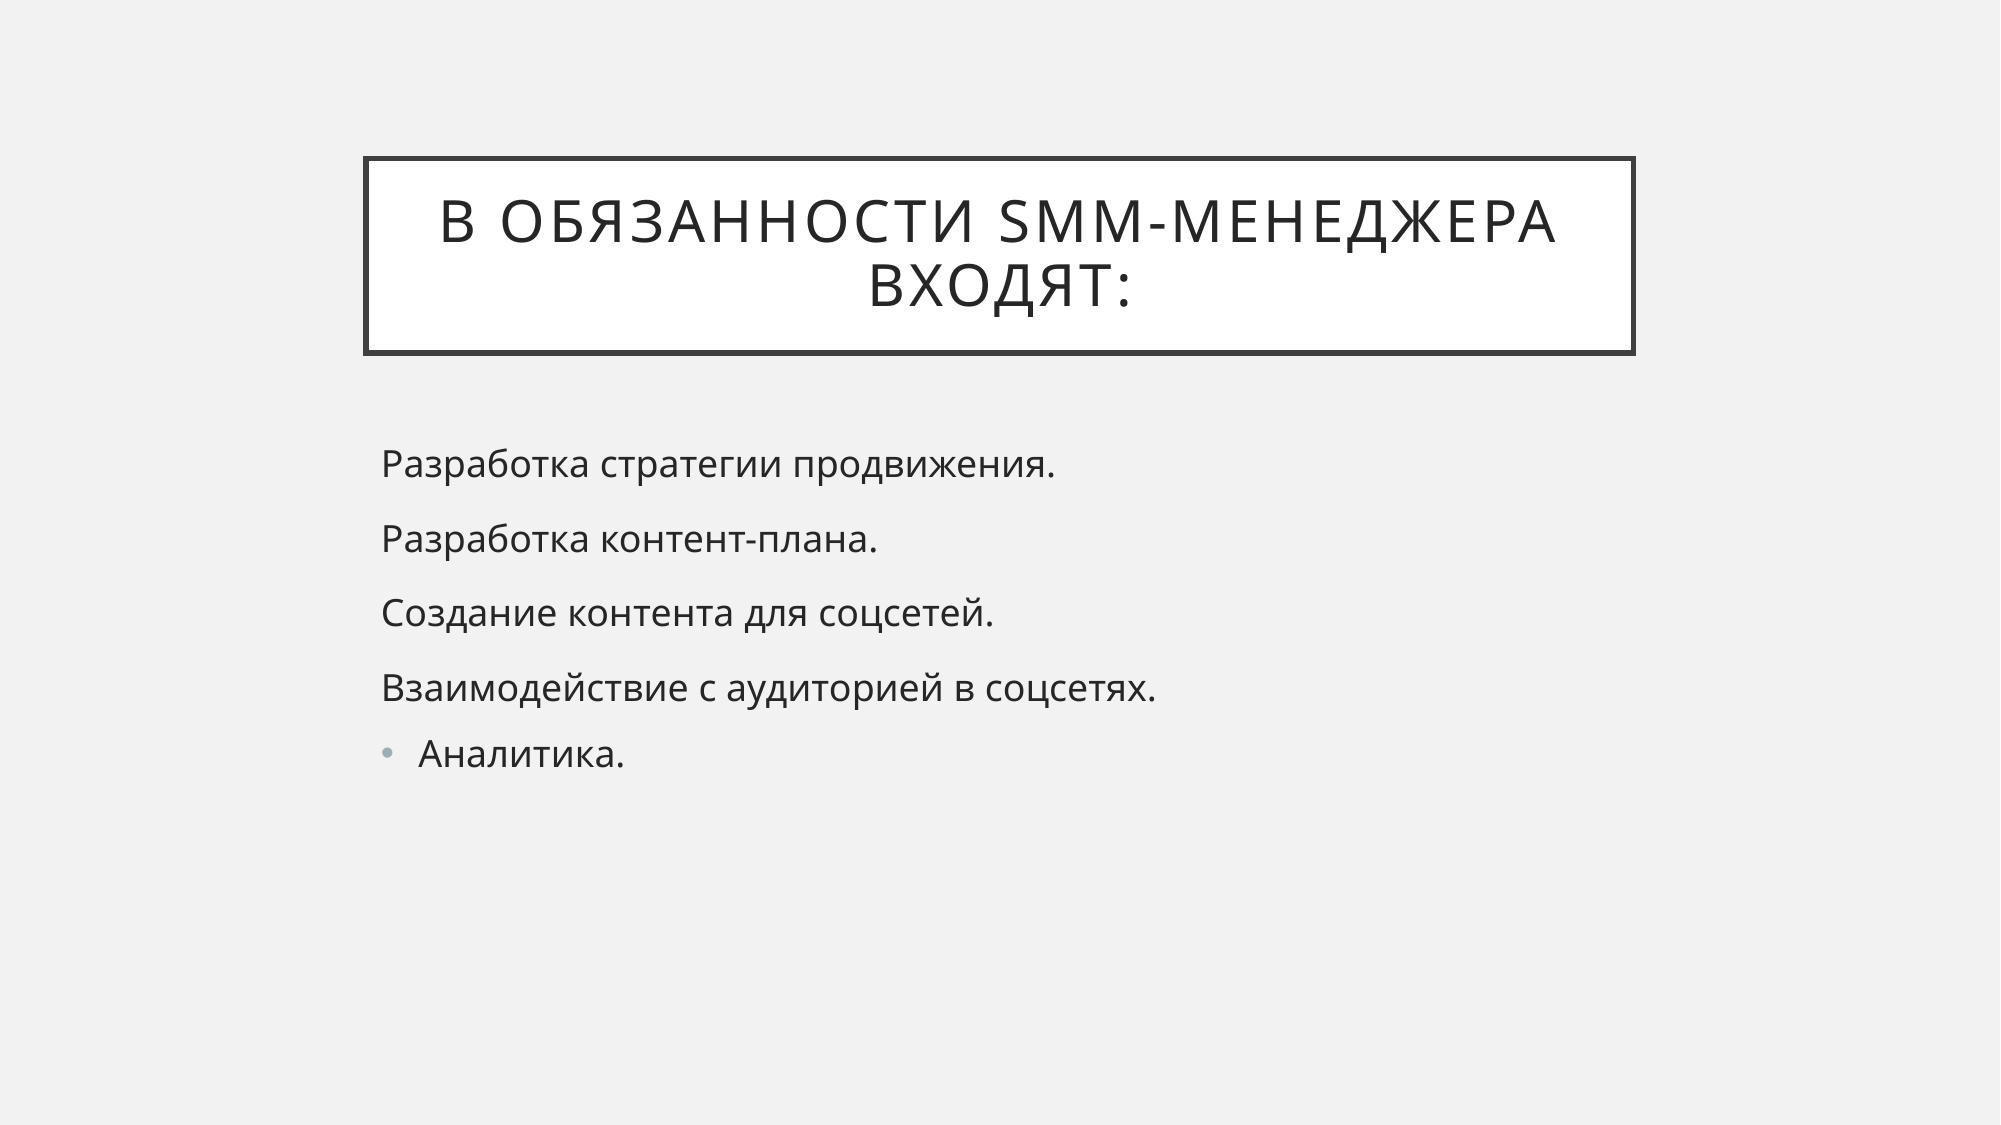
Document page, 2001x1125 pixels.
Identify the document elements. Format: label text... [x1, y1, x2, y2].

list Разработка стратегии продвижения. Разработка контент-плана. Создание контента для соцсетей. Взаимодействие с аудиторией в соцсетях. Аналитика. [366, 432, 1634, 942]
title В обязанности SMM-менеджера входят: [366, 158, 1634, 354]
